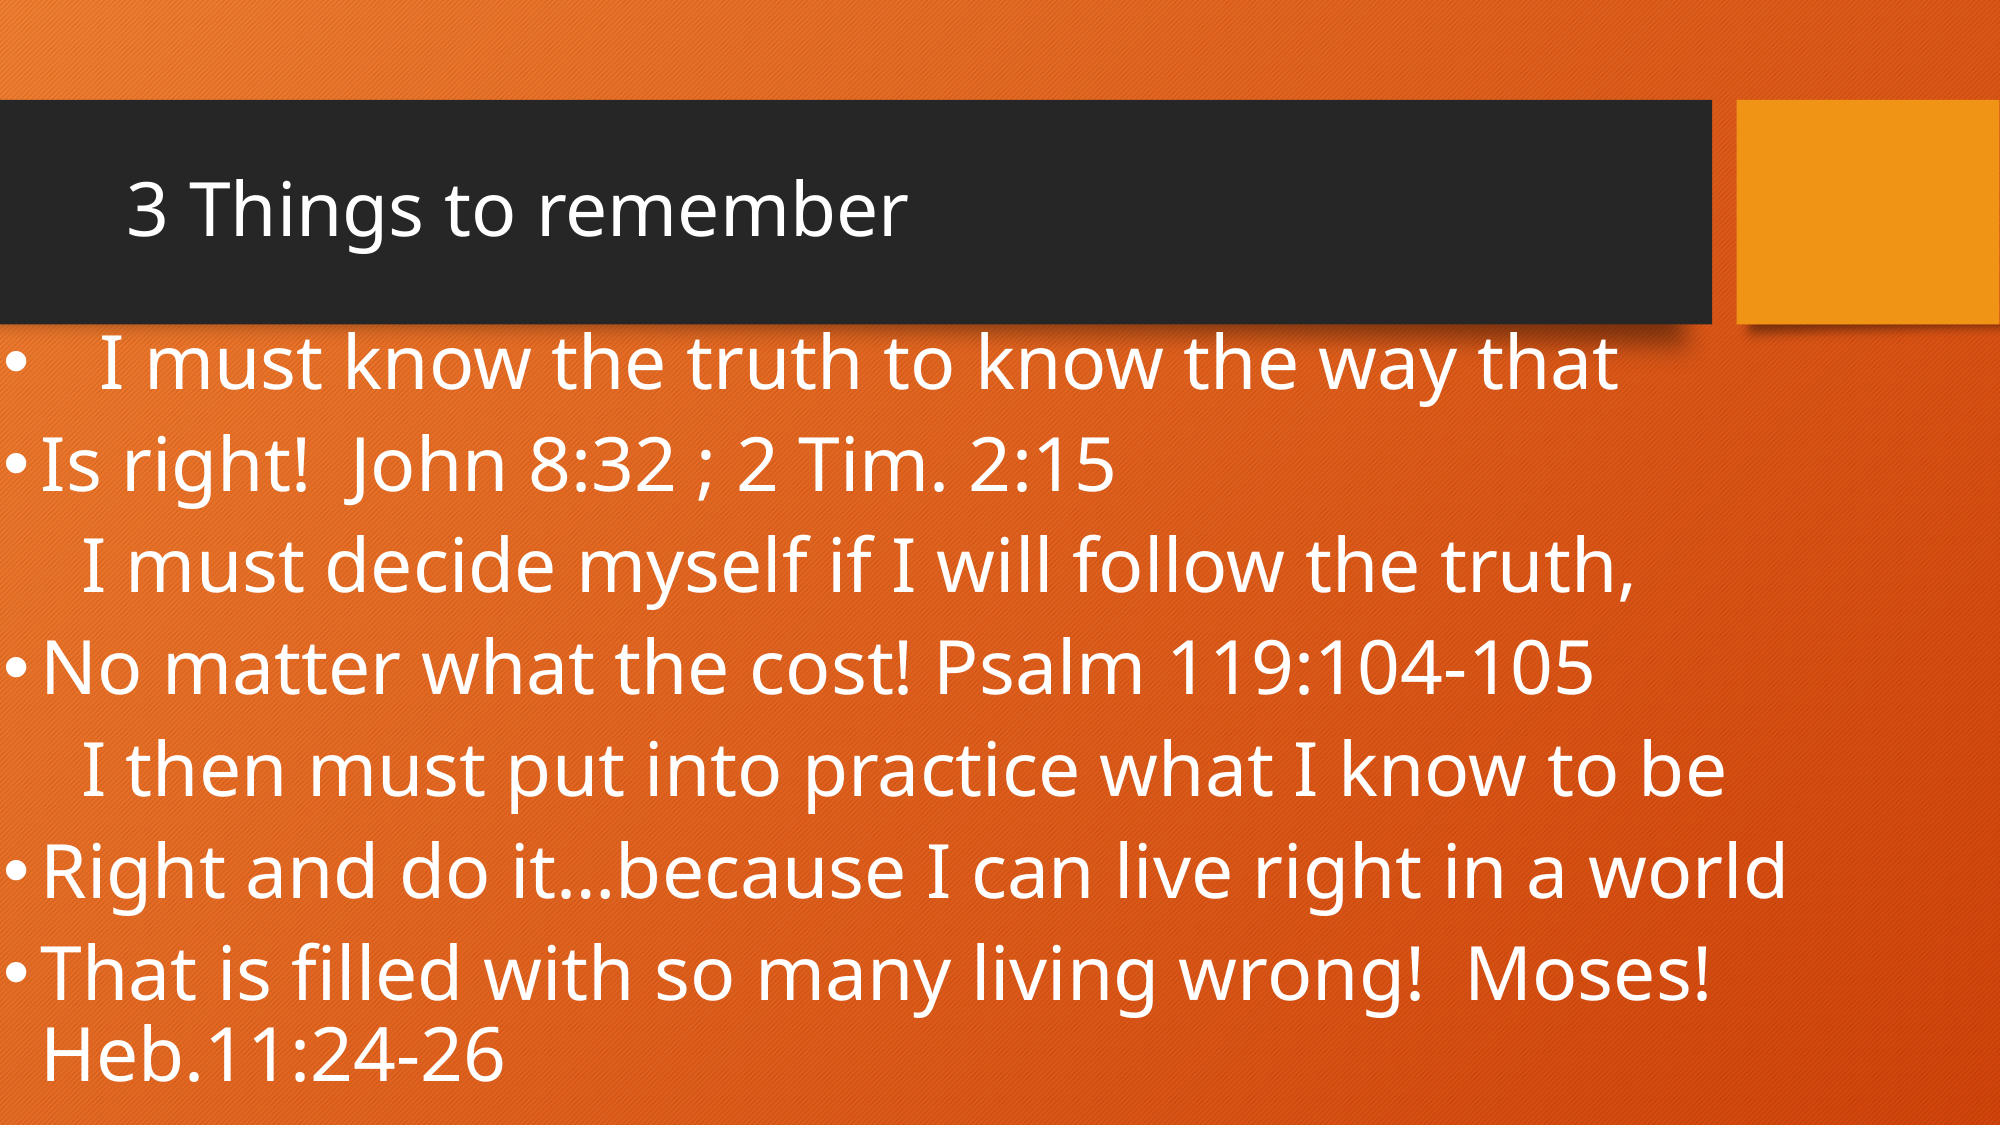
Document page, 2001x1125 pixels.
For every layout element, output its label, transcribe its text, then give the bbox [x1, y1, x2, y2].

list I must know the truth to know the way that Is right! John 8:32 ; 2 Tim. 2:15 I must decide myself if I will follow the truth, No matter what the cost! Psalm 119:104-105 I then must put into practice what I know to be Right and do it…because I can live right in a world That is filled with so many living wrong! Moses!Heb.11:24-26 [0, 317, 1989, 1107]
picture [1989, 325, 2000, 347]
title 3 Things to remember [111, 123, 1689, 301]
